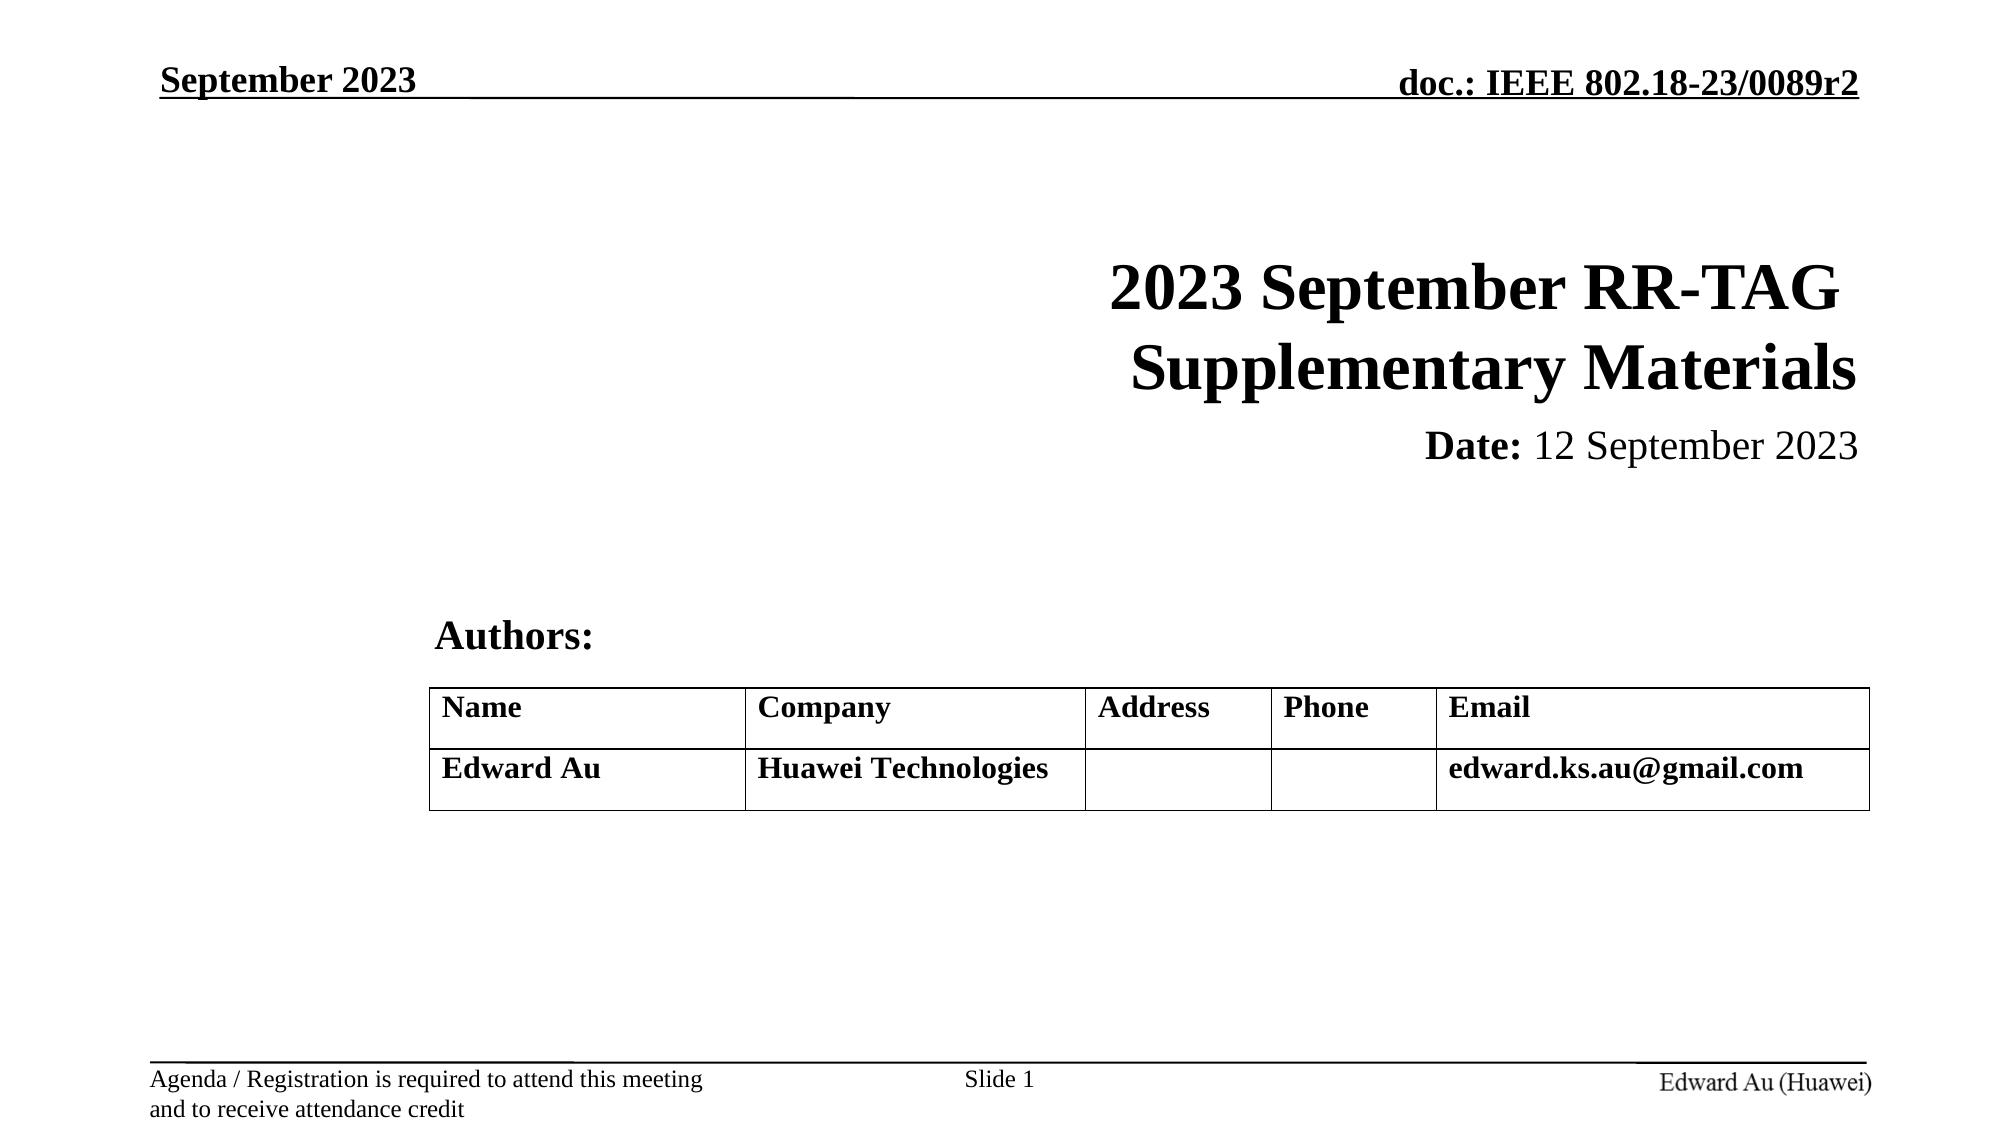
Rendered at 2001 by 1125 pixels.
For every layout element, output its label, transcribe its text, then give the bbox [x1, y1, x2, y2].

text_box Authors: [419, 599, 657, 663]
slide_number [160, 54, 539, 101]
list Date: 12 September 2023 [598, 410, 1875, 538]
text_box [412, 687, 1909, 1125]
title 2023 September RR-TAG Supplementary Materials [474, 235, 1875, 411]
